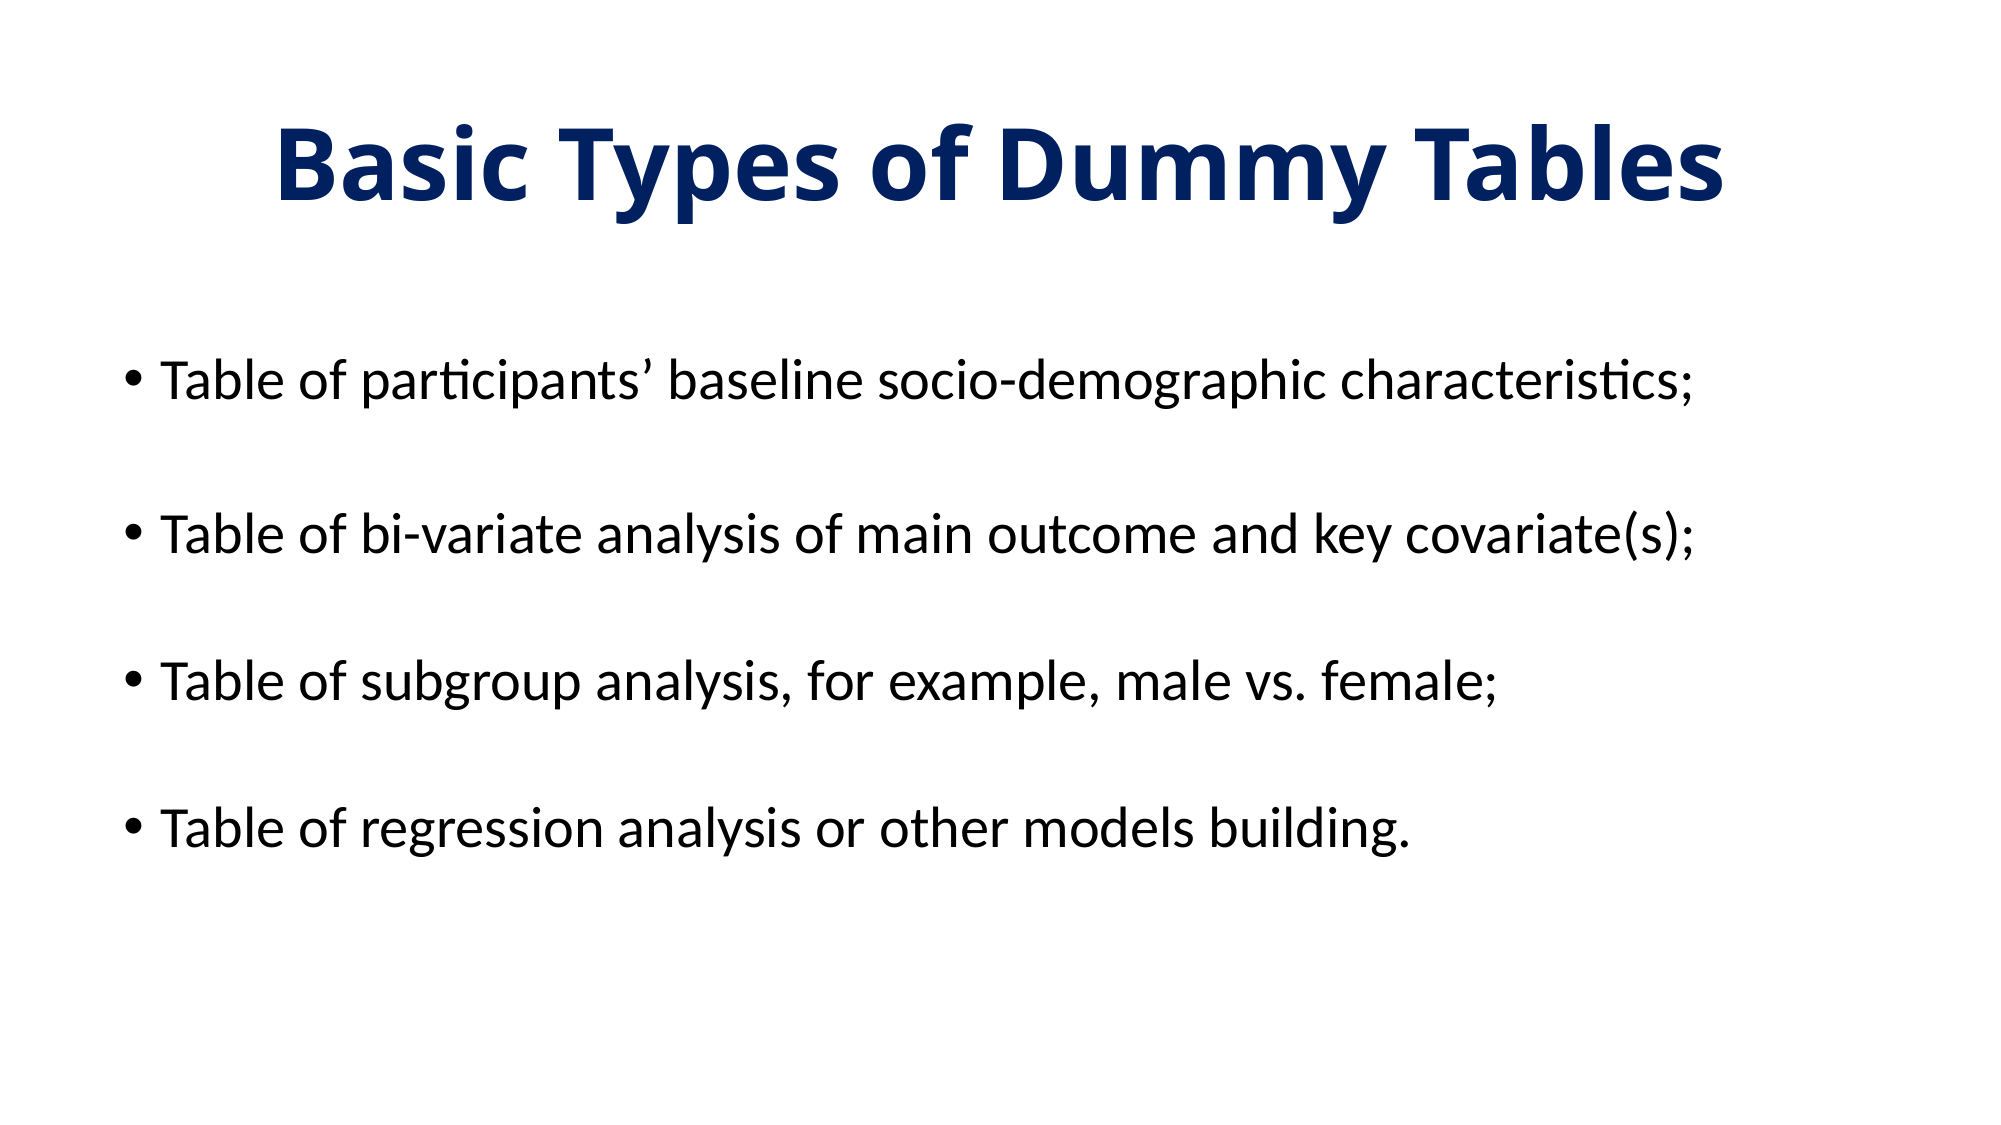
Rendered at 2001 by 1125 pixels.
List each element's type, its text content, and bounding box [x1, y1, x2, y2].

title Basic Types of Dummy Tables [137, 59, 1863, 278]
list Table of participants’ baseline socio-demographic characteristics; Table of bi-variate analysis of main outcome and key covariate(s); Table of subgroup analysis, for example, male vs. female; Table of regression analysis or other models building. [108, 342, 1834, 907]
